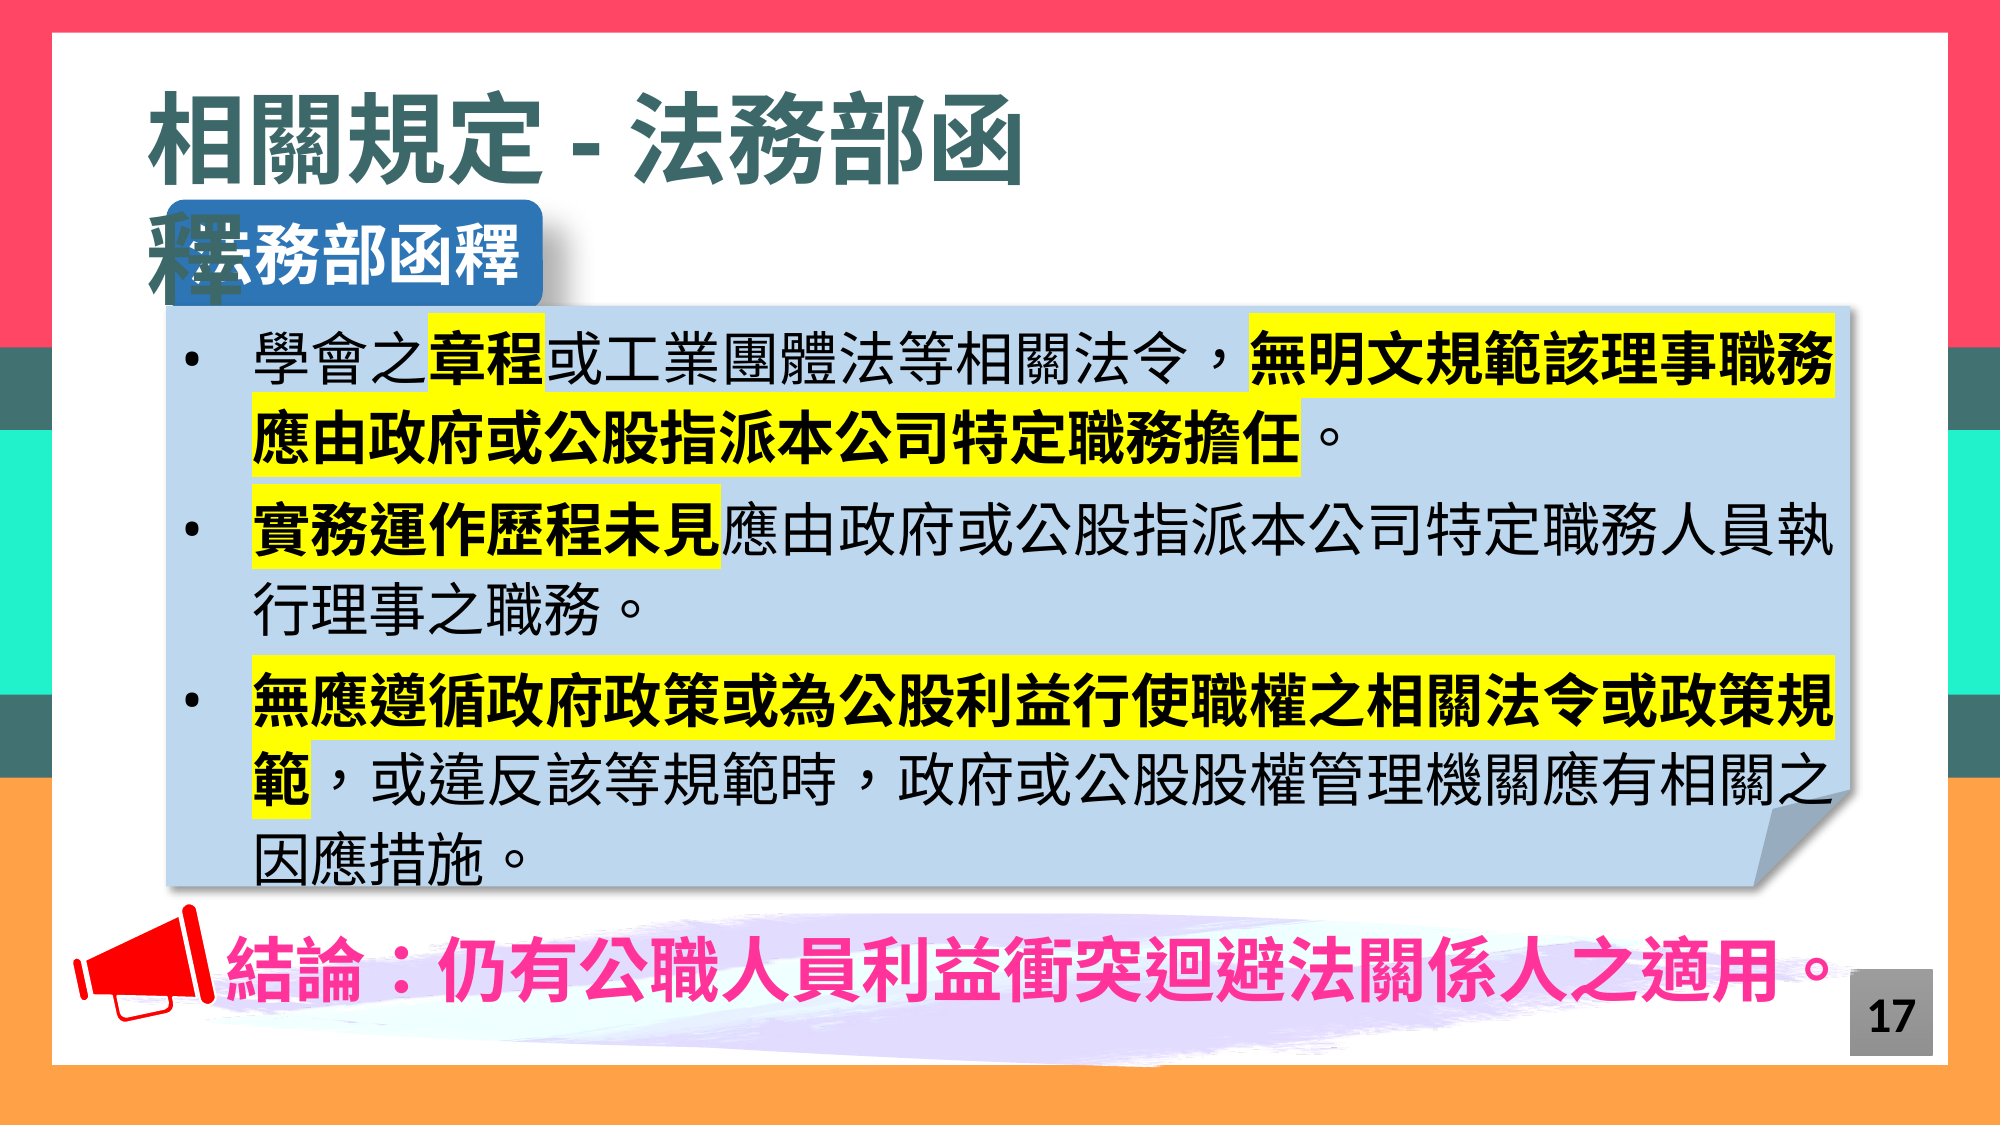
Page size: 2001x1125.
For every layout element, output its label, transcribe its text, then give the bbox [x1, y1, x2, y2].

text_box [0, 0, 2000, 348]
text_box [181, 903, 198, 911]
text_box 學會之章程或工業團體法等相關法令，無明文規範該理事職務應由政府或公股指派本公司特定職務擔任。 實務運作歷程未見應由政府或公股指派本公司特定職務人員執行理事之職務。 無應遵循政府政策或為公股利益行使職權之相關法令或政策規範，或違反該等規範時，政府或公股股權管理機關應有相關之因應措施。 [166, 305, 1851, 887]
text_box [52, 32, 1948, 1065]
picture [0, 911, 1893, 1072]
text_box 17 [1849, 969, 1933, 1056]
text_box 相關規定-法務部函釋 [132, 69, 1136, 324]
text_box [0, 695, 52, 777]
text_box [0, 430, 52, 695]
text_box [0, 348, 52, 430]
text_box [1948, 348, 2000, 430]
text_box [0, 777, 2000, 1125]
text_box [1948, 430, 2000, 695]
text_box [1948, 695, 2000, 777]
